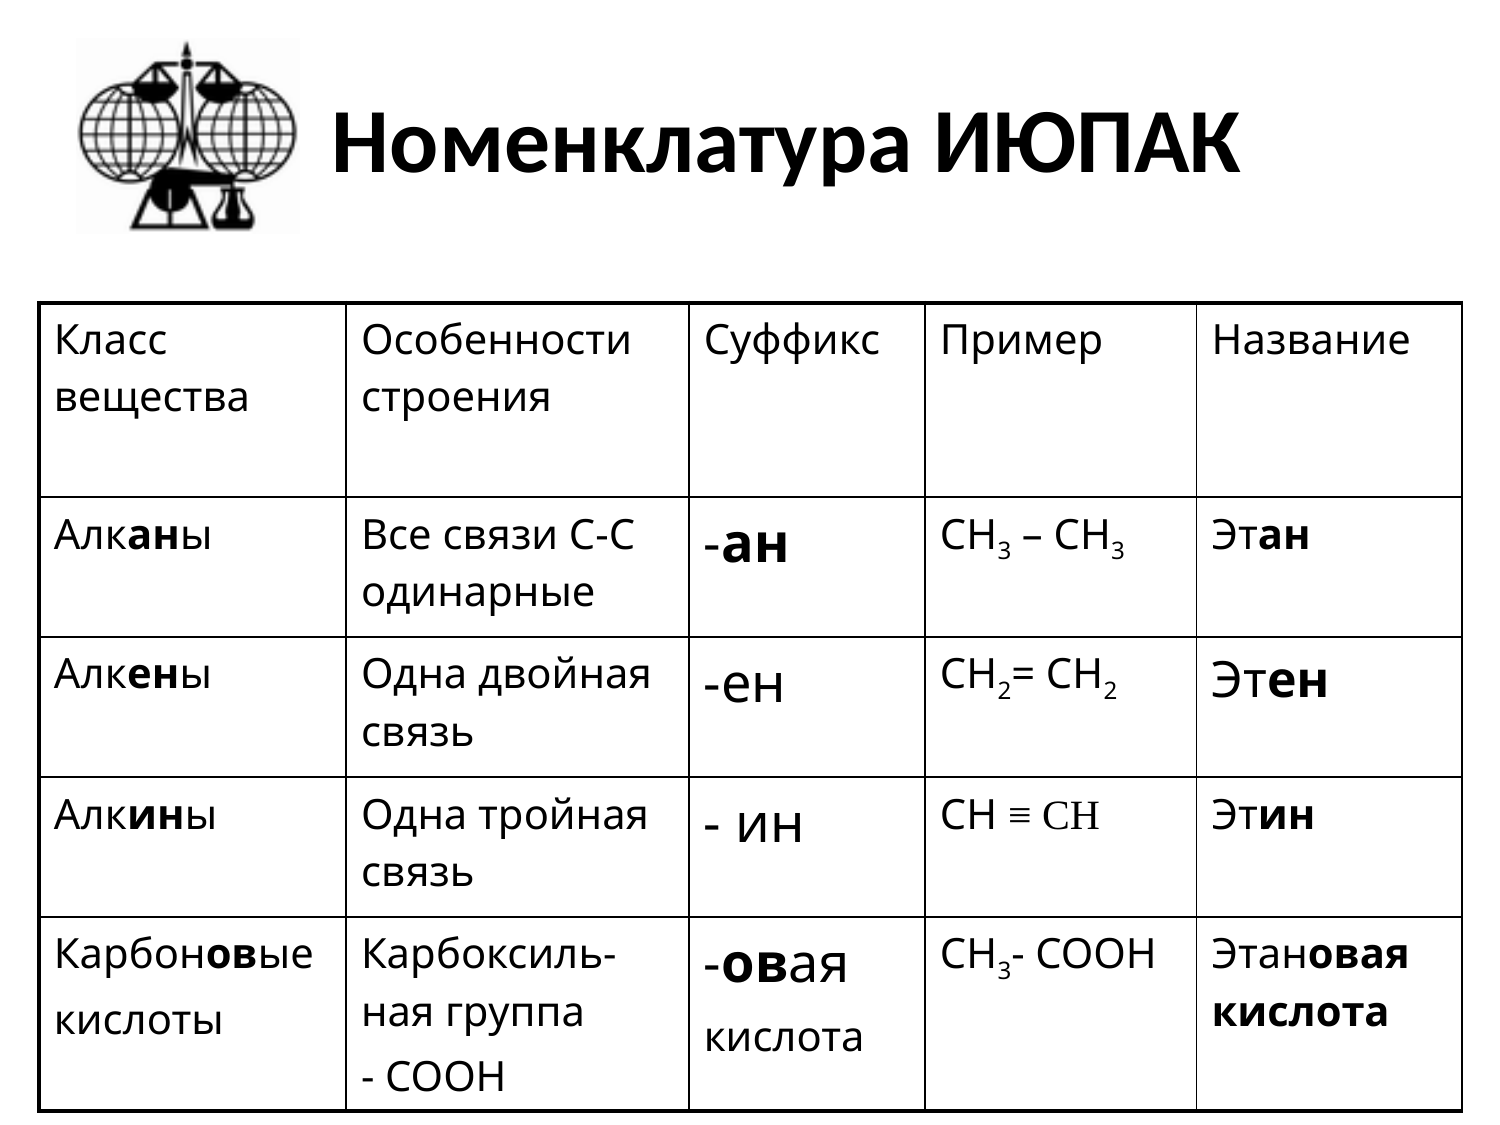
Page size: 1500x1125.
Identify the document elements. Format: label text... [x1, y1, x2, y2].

table_header Класс вещества [41, 305, 345, 496]
table_cell Этен [1197, 638, 1461, 776]
table_cell Этин [1197, 778, 1461, 916]
table_header Суффикс [690, 305, 924, 496]
table_header Пример [926, 305, 1196, 496]
table_cell Алканы [41, 498, 345, 636]
table_cell Карбоновые кислоты [41, 918, 345, 1109]
table_cell Одна тройная связь [347, 778, 688, 916]
table_cell Этановая кислота [1197, 918, 1461, 1109]
picture [76, 37, 300, 235]
table_cell СН3- СООН [926, 918, 1196, 1109]
table_cell -ан [690, 498, 924, 636]
table_cell Карбоксиль-ная группа - СООН [347, 918, 688, 1109]
table_header Особенности строения [347, 305, 688, 496]
table_header Название [1197, 305, 1461, 496]
table_cell СН2= СН2 [926, 638, 1196, 776]
table_cell - ин [690, 778, 924, 916]
table_cell Одна двойная связь [347, 638, 688, 776]
table_cell Все связи С-С одинарные [347, 498, 688, 636]
table_cell -ен [690, 638, 924, 776]
table_cell -овая кислота [690, 918, 924, 1109]
table_cell СН3 – СН3 [926, 498, 1196, 636]
table_cell Алкины [41, 778, 345, 916]
table_cell Этан [1197, 498, 1461, 636]
table_cell СН ≡ СН [926, 778, 1196, 916]
title Номенклатура ИЮПАК [305, 64, 1463, 208]
table_cell Алкены [41, 638, 345, 776]
